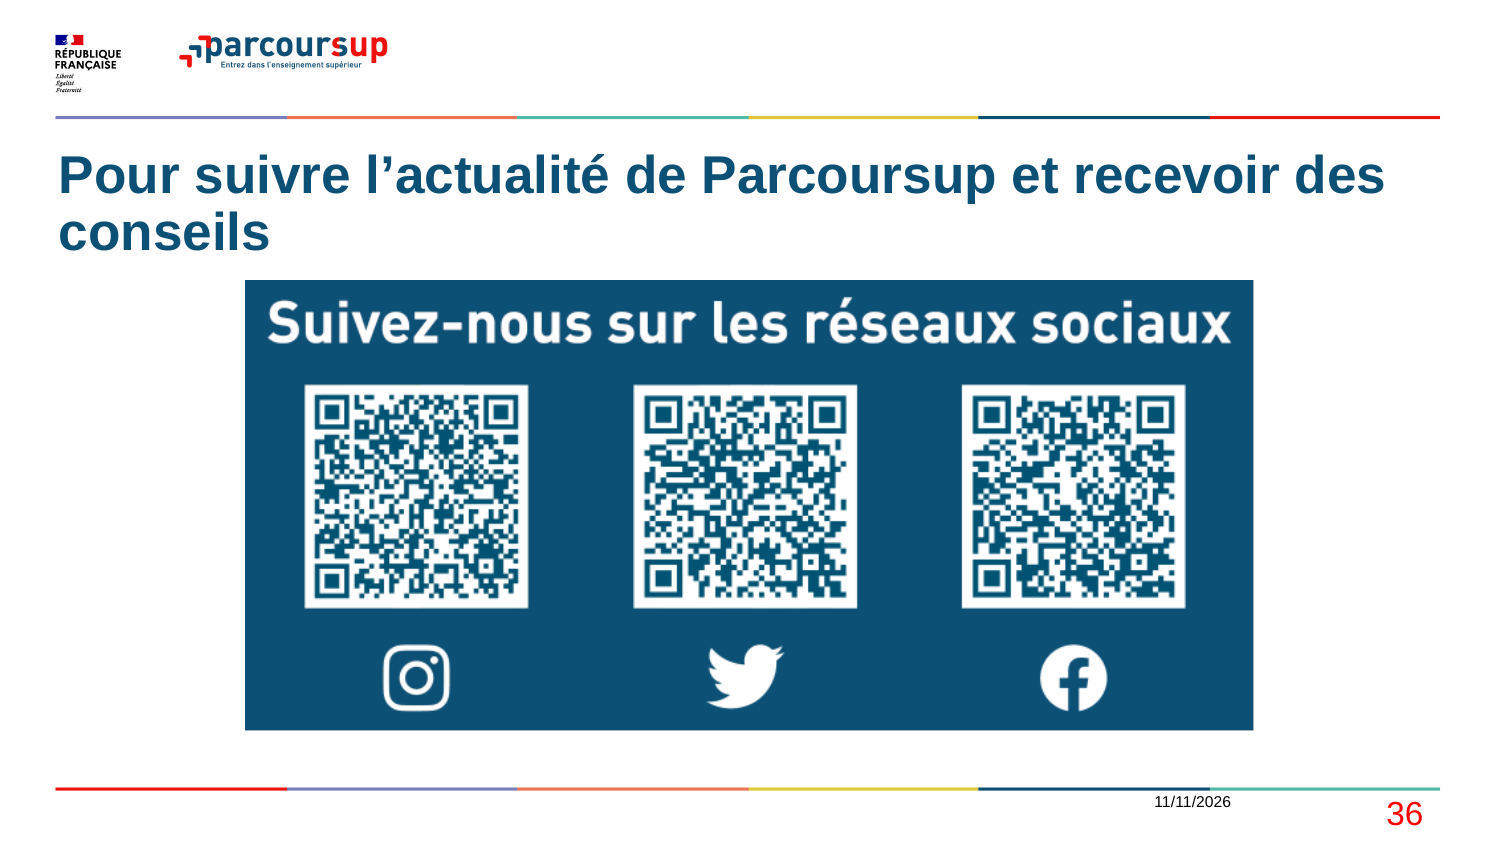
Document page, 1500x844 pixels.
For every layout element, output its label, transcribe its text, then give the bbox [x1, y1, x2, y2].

picture [0, 0, 1499, 844]
title Pour suivre l’actualité de Parcoursup et recevoir des conseils [59, 147, 1441, 266]
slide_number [1054, 784, 1246, 844]
slide_number 36 [1246, 784, 1438, 844]
